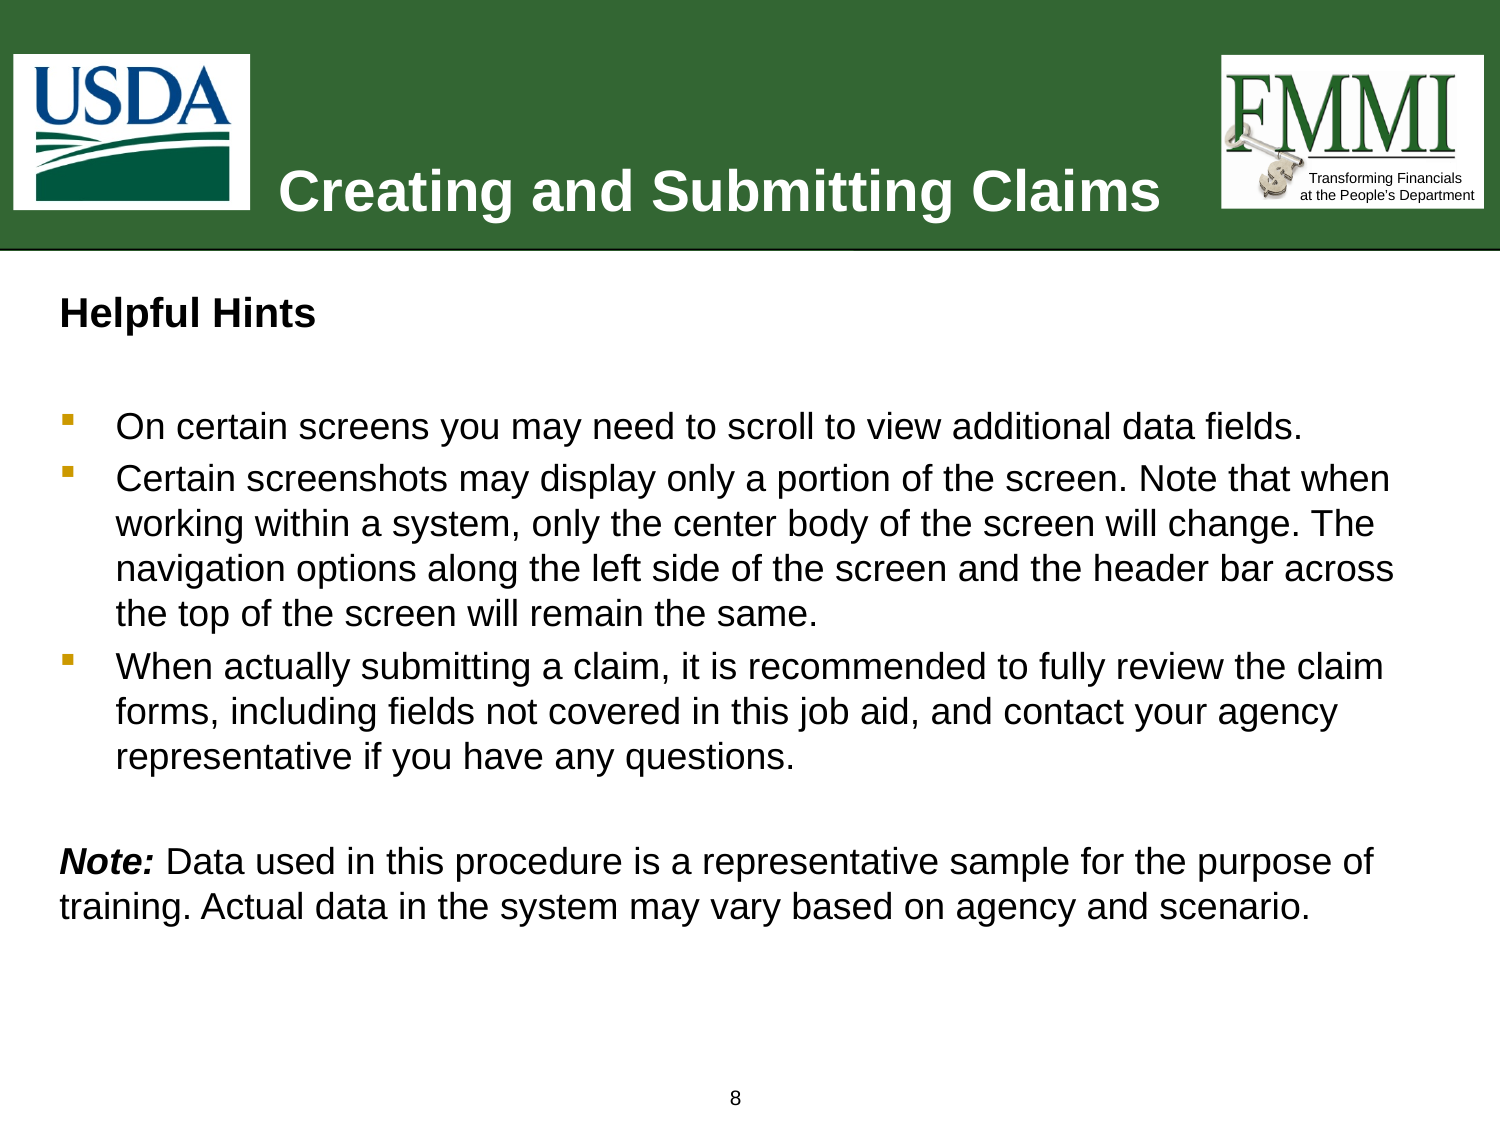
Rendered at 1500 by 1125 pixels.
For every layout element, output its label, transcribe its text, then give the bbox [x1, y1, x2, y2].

list Helpful Hints On certain screens you may need to scroll to view additional data fields. Certain screenshots may display only a portion of the screen. Note that when working within a system, only the center body of the screen will change. The navigation options along the left side of the screen and the header bar across the top of the screen will remain the same. When actually submitting a claim, it is recommended to fully review the claim forms, including fields not covered in this job aid, and contact your agency representative if you have any questions. Note: Data used in this procedure is a representative sample for the purpose of training. Actual data in the system may vary based on agency and scenario. [43, 278, 1453, 1044]
picture [1244, 71, 1457, 200]
slide_number 8 [596, 1090, 875, 1118]
title Creating and Submitting Claims [263, 47, 1244, 231]
picture [29, 58, 237, 207]
